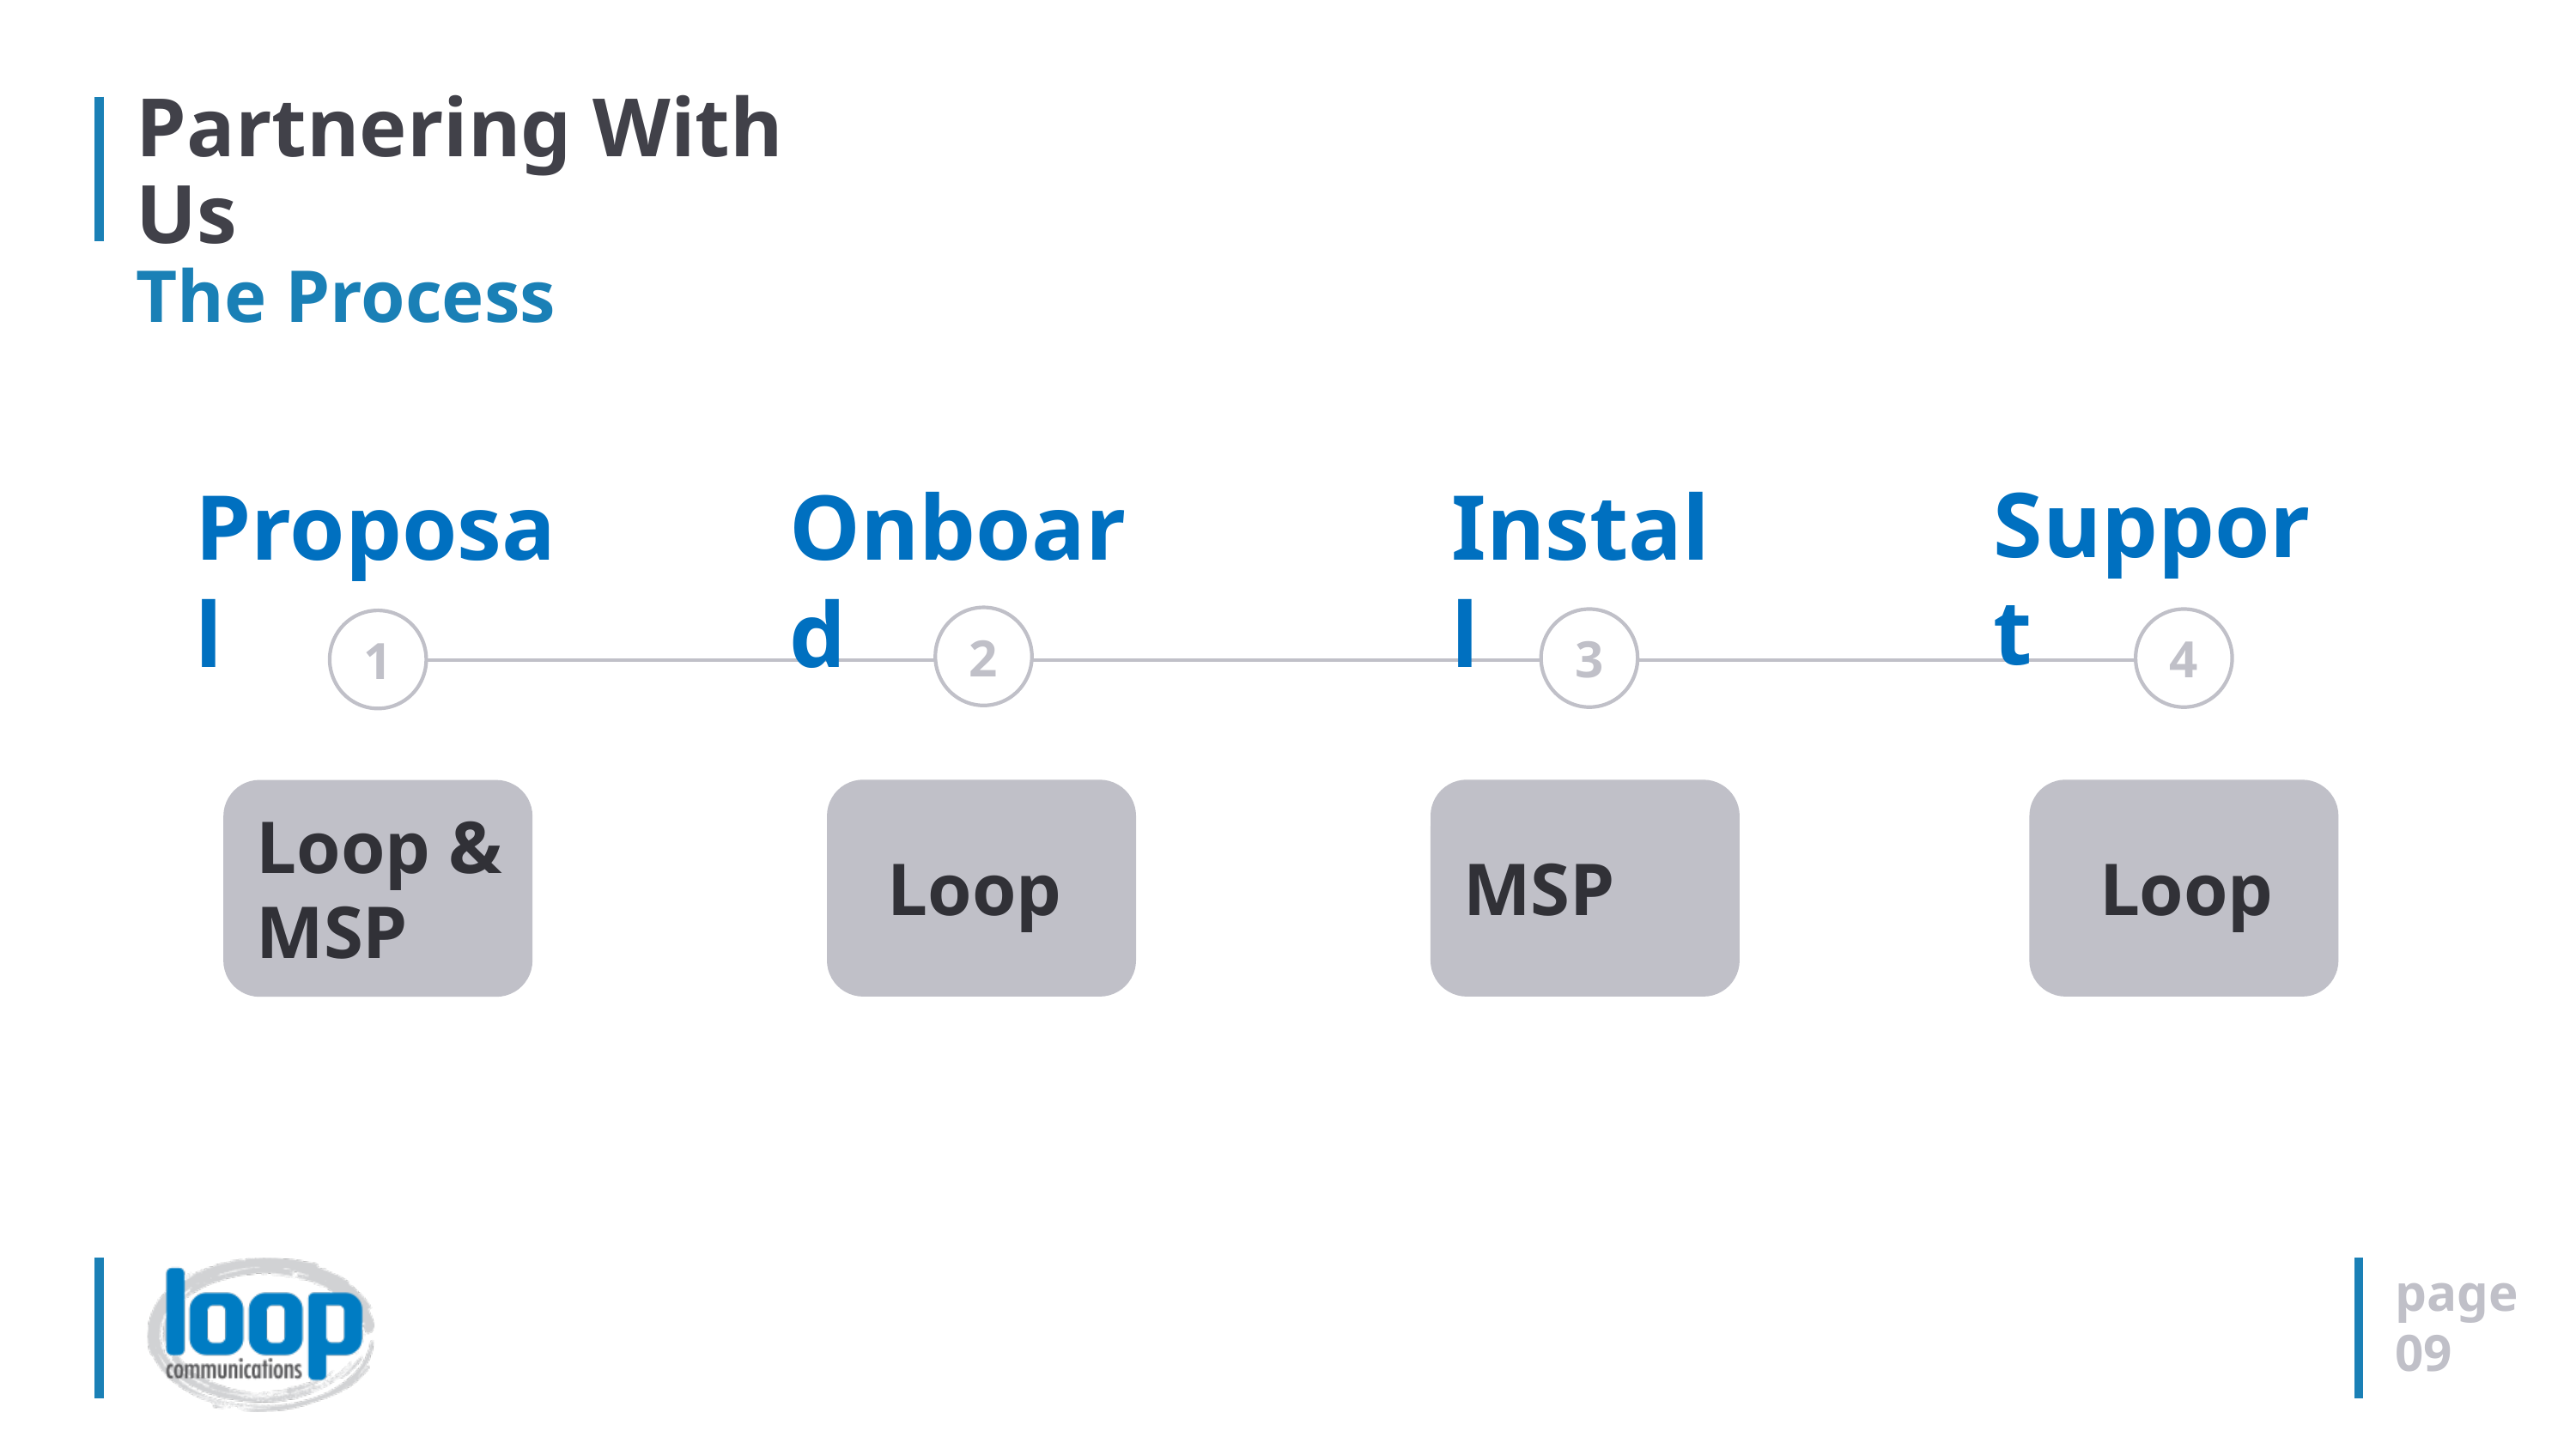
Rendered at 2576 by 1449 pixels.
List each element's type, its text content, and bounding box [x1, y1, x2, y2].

text_box Loop & MSP [243, 795, 553, 979]
title Partnering With Us The Process [123, 80, 891, 259]
text_box [2029, 779, 2339, 997]
text_box [223, 779, 527, 997]
picture [118, 1258, 392, 1412]
text_box Install [1438, 464, 1740, 609]
text_box Proposal [182, 464, 596, 692]
text_box Loop [2087, 837, 2296, 937]
slide_number page 09 [2383, 1255, 2576, 1390]
text_box [827, 779, 1137, 997]
text_box Onboard [776, 464, 1191, 609]
text_box Support [1981, 461, 2361, 689]
text_box [1430, 779, 1740, 997]
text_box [422, 609, 2218, 707]
text_box Loop [875, 837, 1088, 937]
text_box 1 [340, 692, 416, 710]
text_box MSP [1450, 837, 1745, 937]
